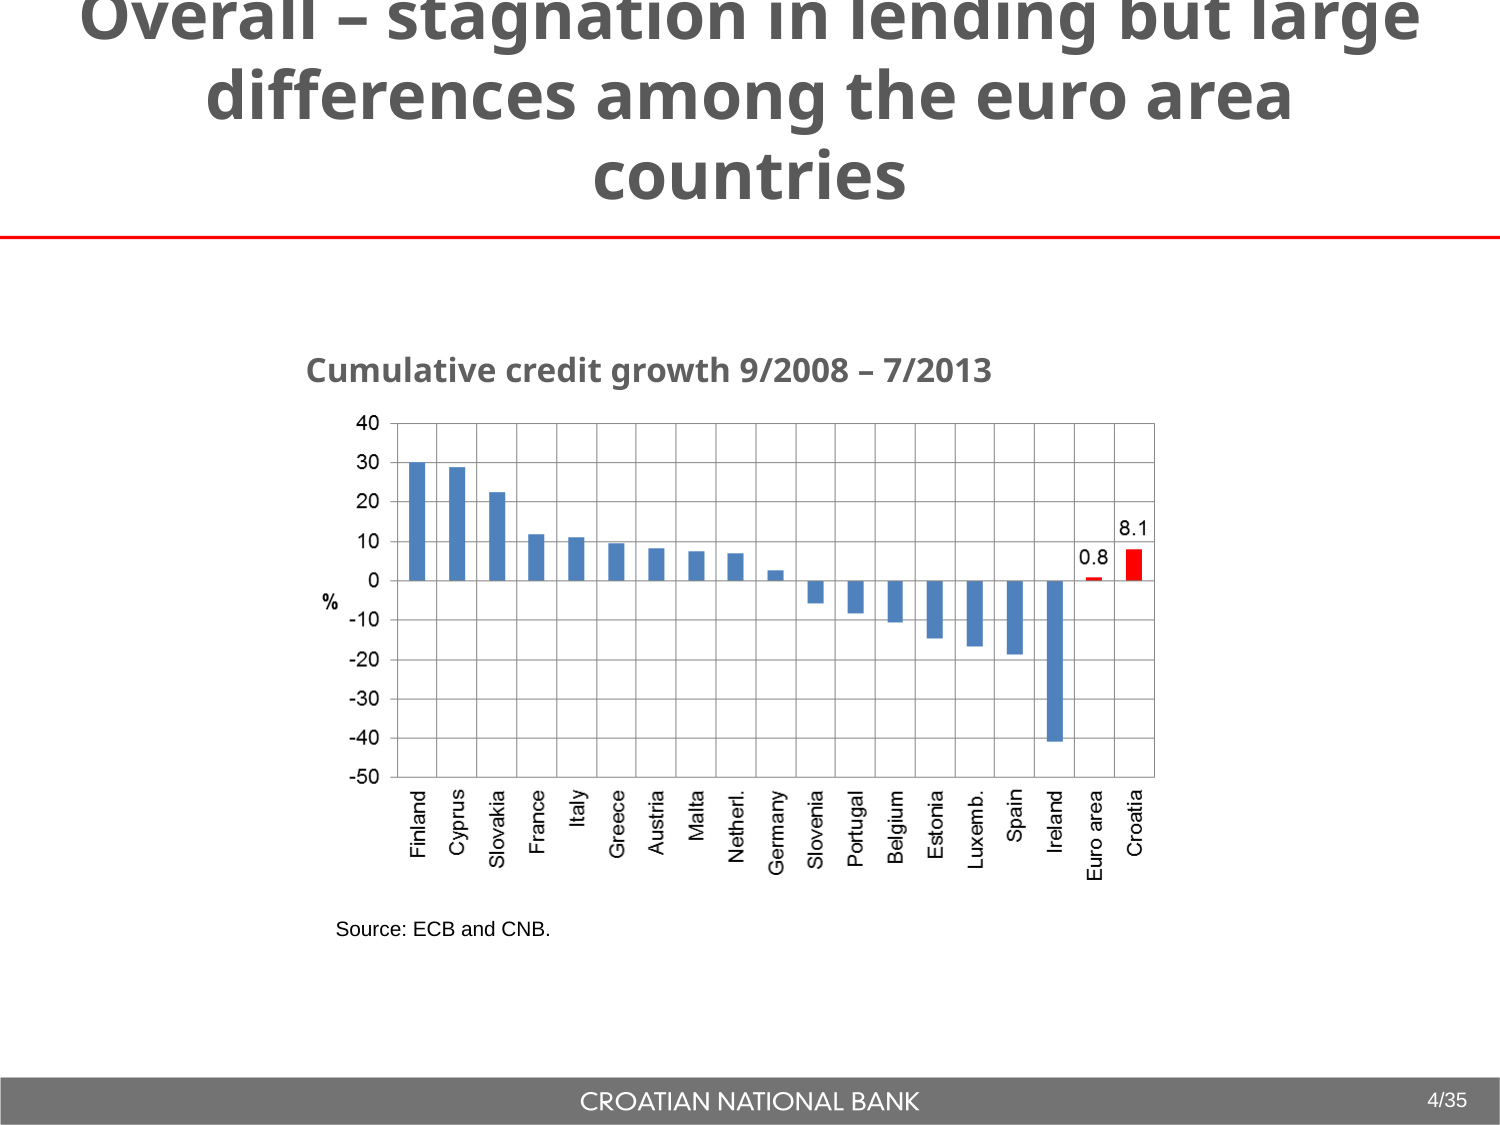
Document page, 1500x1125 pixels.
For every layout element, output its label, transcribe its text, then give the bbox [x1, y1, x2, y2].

text_box Cumulative credit growth 9/2008 – 7/2013 [275, 349, 1007, 397]
picture [0, 1077, 1500, 1125]
picture [299, 397, 1176, 912]
text_box Source: ECB and CNB. [335, 921, 986, 941]
title Overall – stagnation in lending but large differences among the euro area countries [41, 54, 1459, 221]
text_box 4/35 [1257, 1079, 1483, 1120]
